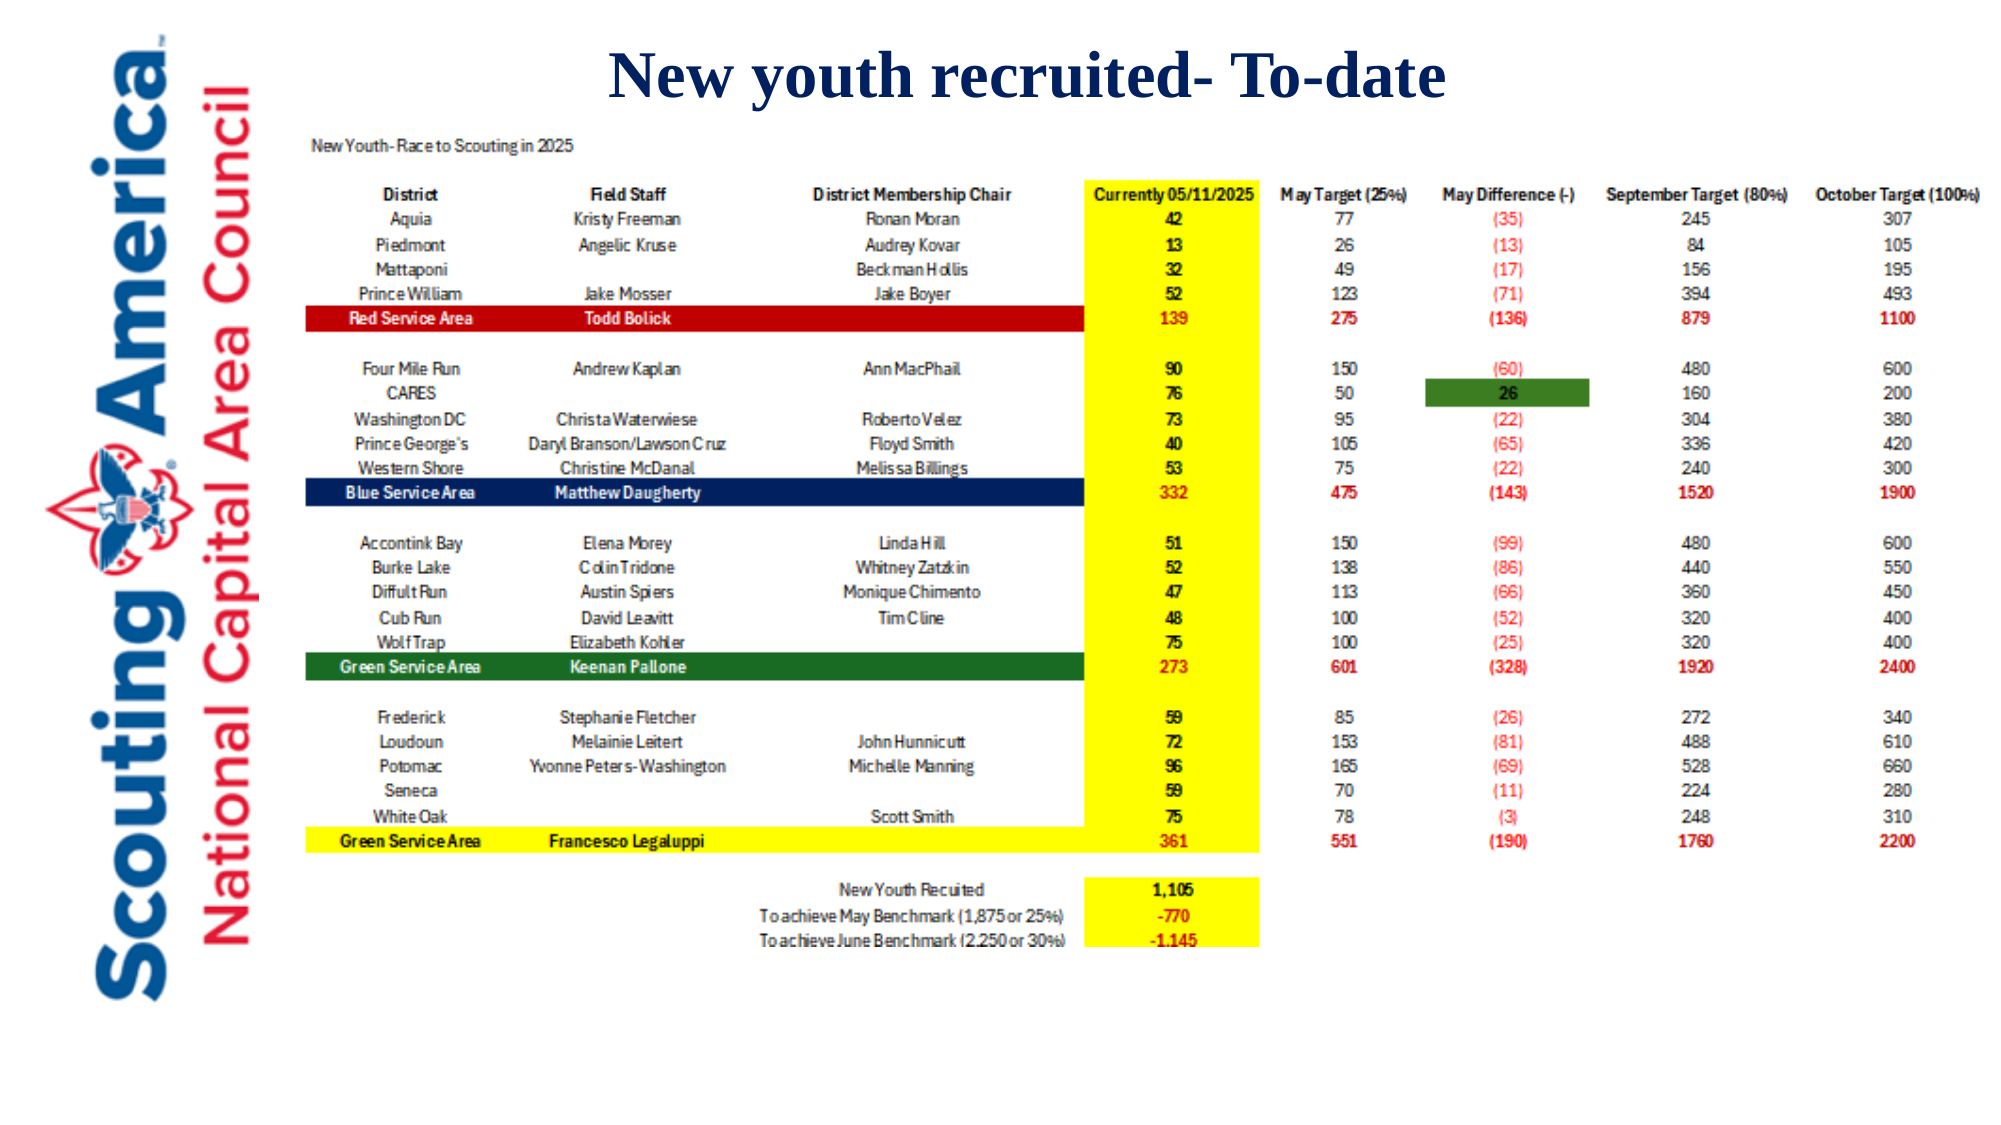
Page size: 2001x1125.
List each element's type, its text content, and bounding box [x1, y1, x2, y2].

picture [0, 31, 1998, 1011]
text_box New youth recruited- To-date [521, 32, 1535, 112]
